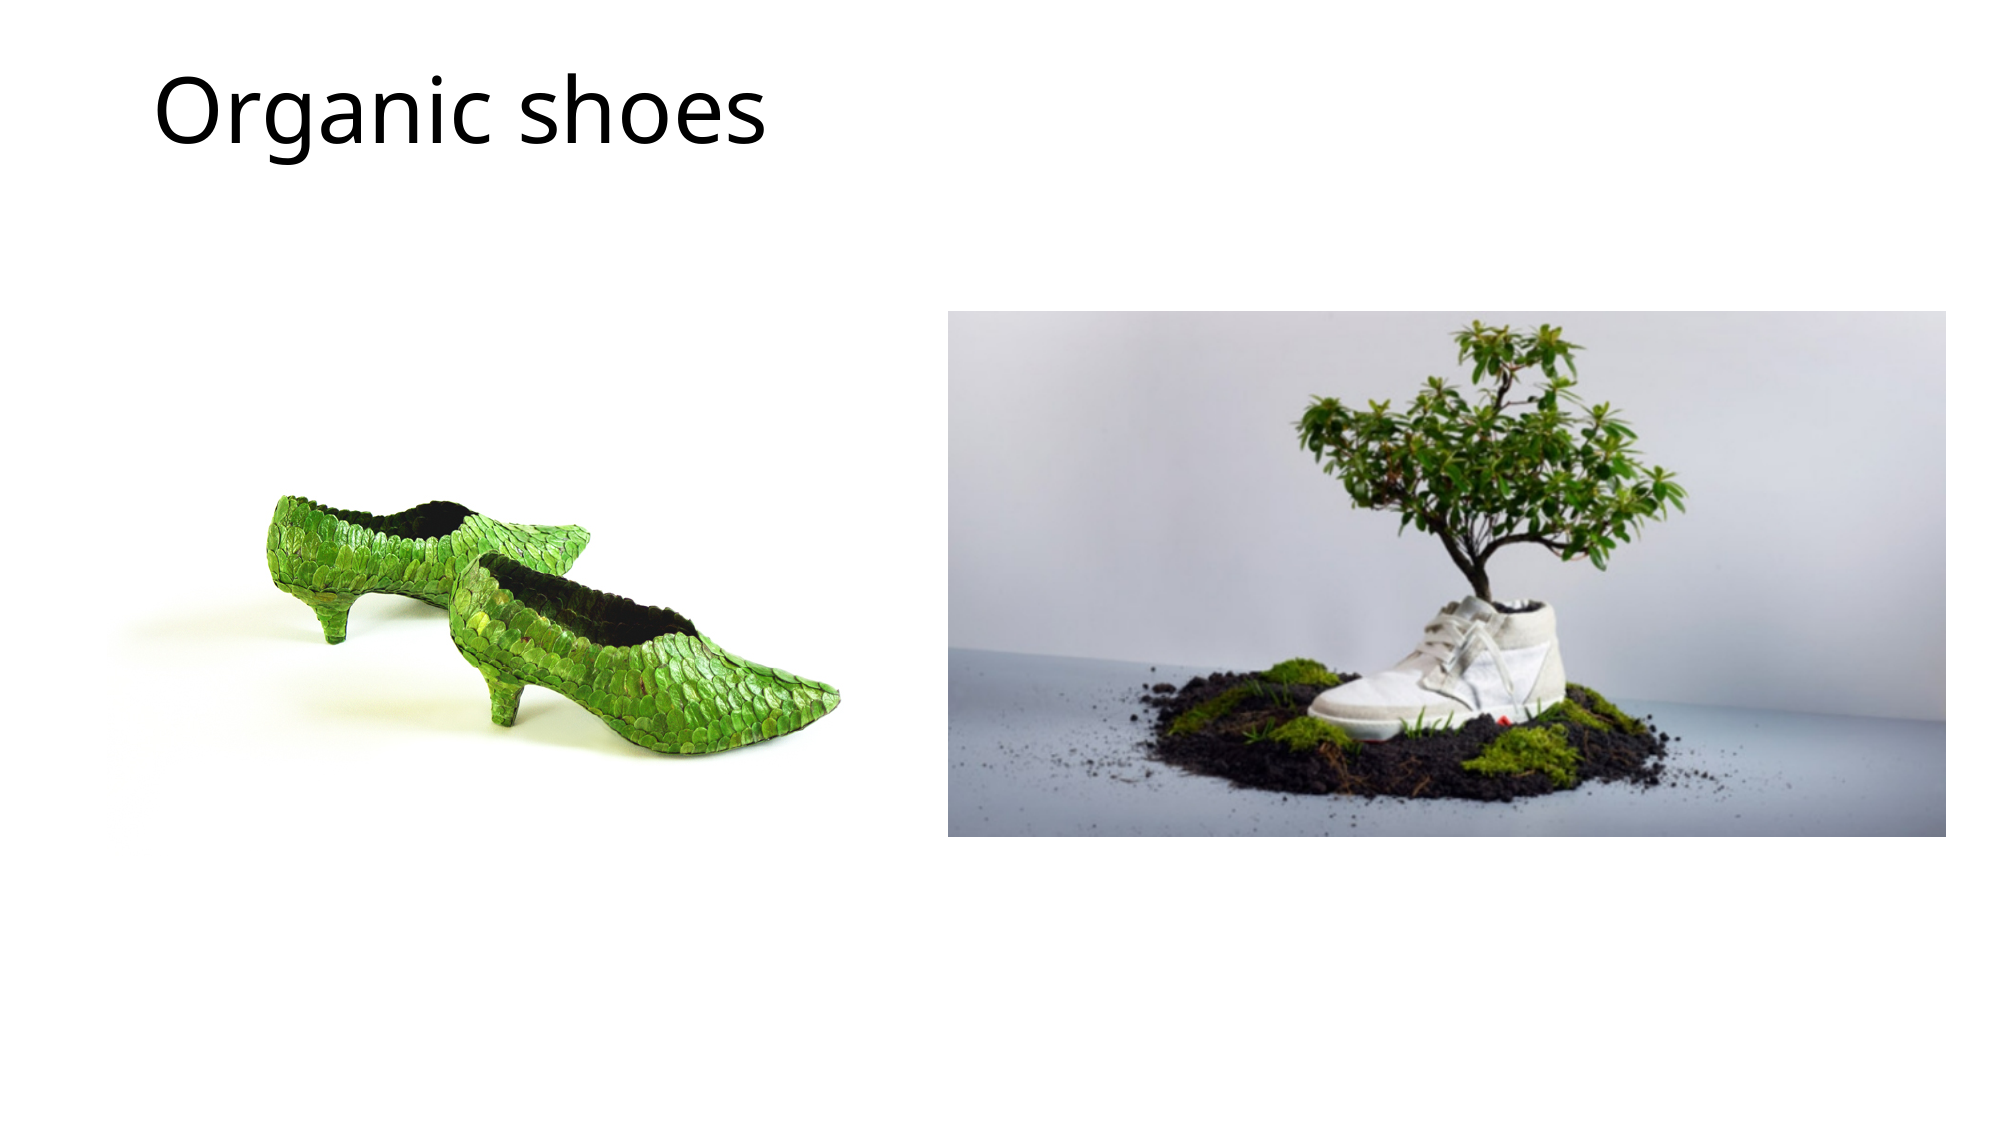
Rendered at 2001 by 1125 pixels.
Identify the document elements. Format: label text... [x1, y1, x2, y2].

picture [948, 311, 1946, 837]
title Organic shoes [137, 59, 1863, 278]
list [107, 292, 989, 856]
